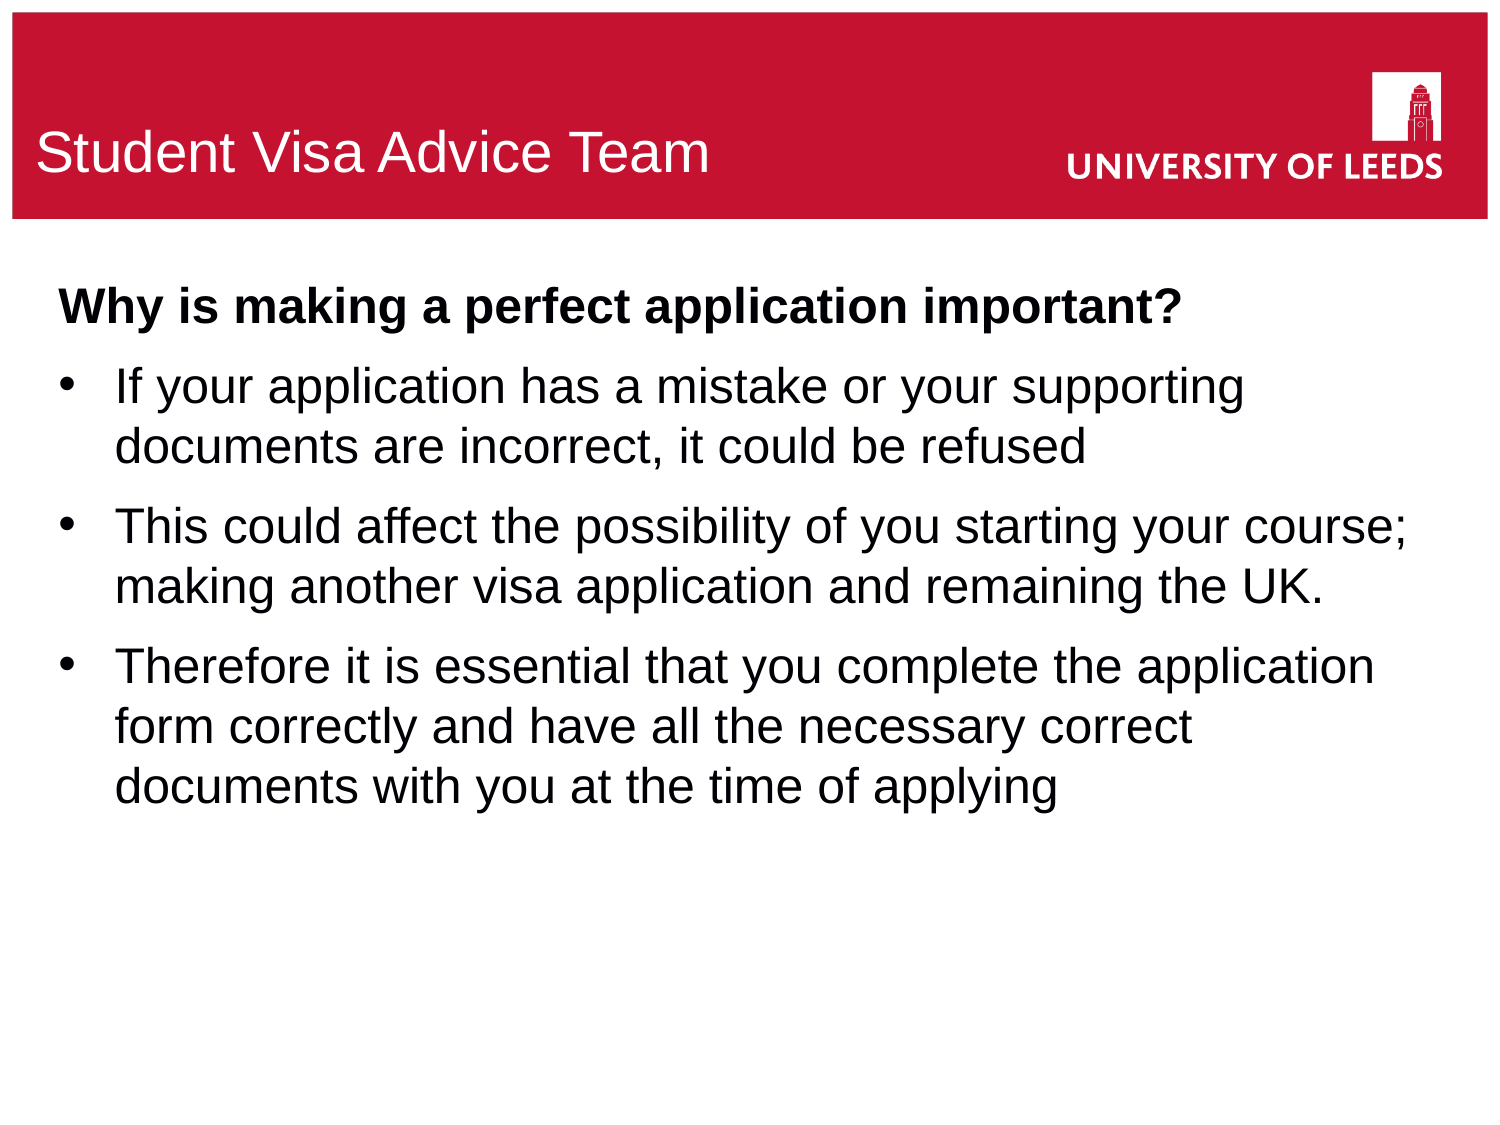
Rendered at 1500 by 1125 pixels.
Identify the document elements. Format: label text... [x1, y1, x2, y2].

list Why is making a perfect application important? If your application has a mistake or your supporting documents are incorrect, it could be refused This could affect the possibility of you starting your course; making another visa application and remaining the UK. Therefore it is essential that you complete the application form correctly and have all the necessary correct documents with you at the time of applying [58, 273, 1442, 987]
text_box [12, 12, 1488, 220]
